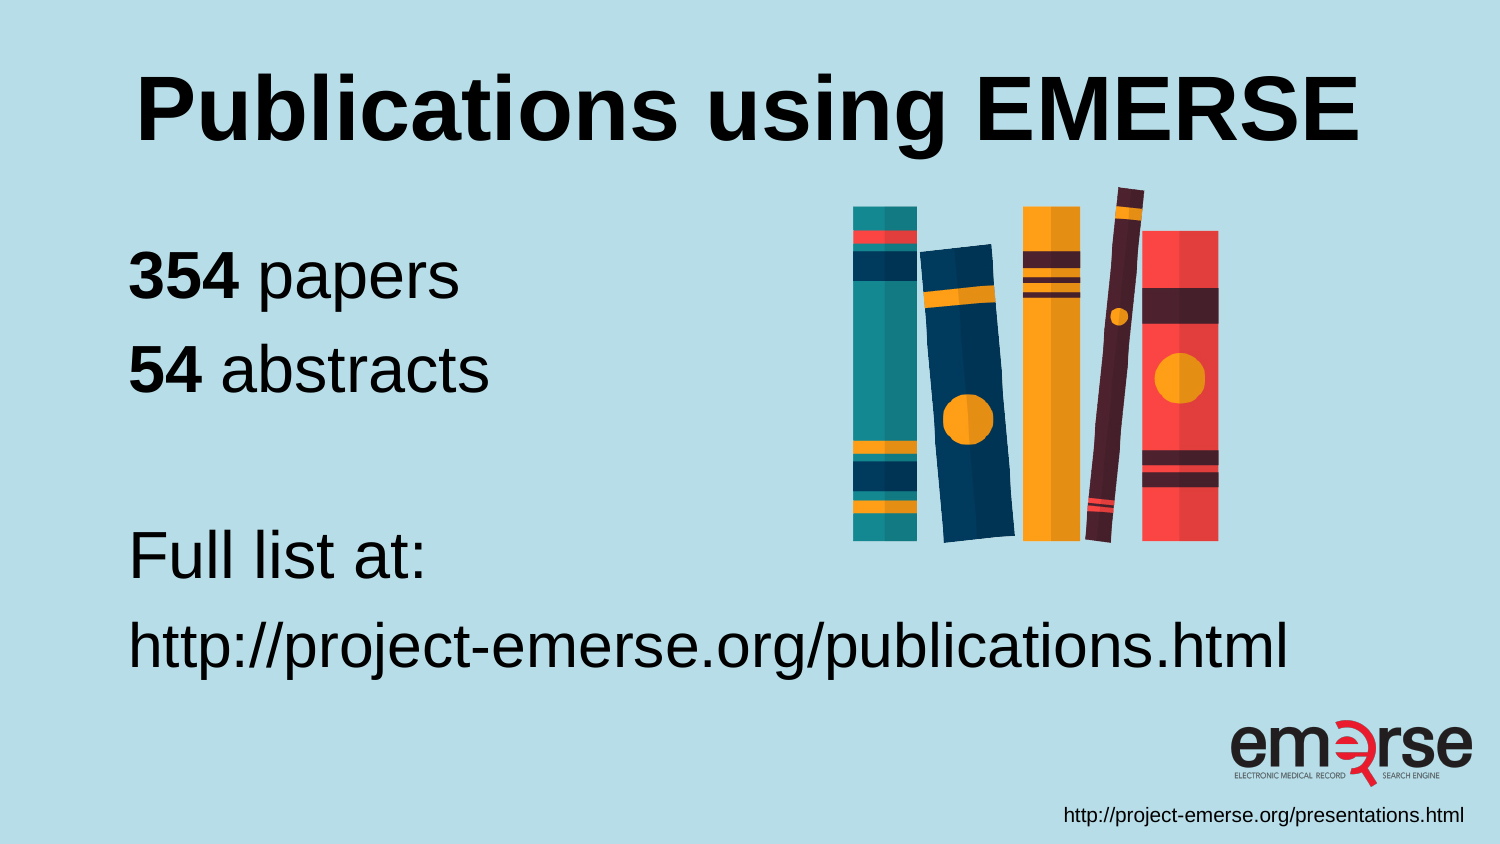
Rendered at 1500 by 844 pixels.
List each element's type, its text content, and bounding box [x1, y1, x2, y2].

picture [800, 152, 1255, 579]
picture [1230, 720, 1473, 787]
title Publications using EMERSE [75, 33, 1425, 175]
text_box http://project-emerse.org/presentations.html [1048, 794, 1497, 835]
list 354 papers 54 abstracts Full list at: http://project-emerse.org/publications.html [113, 224, 1449, 815]
